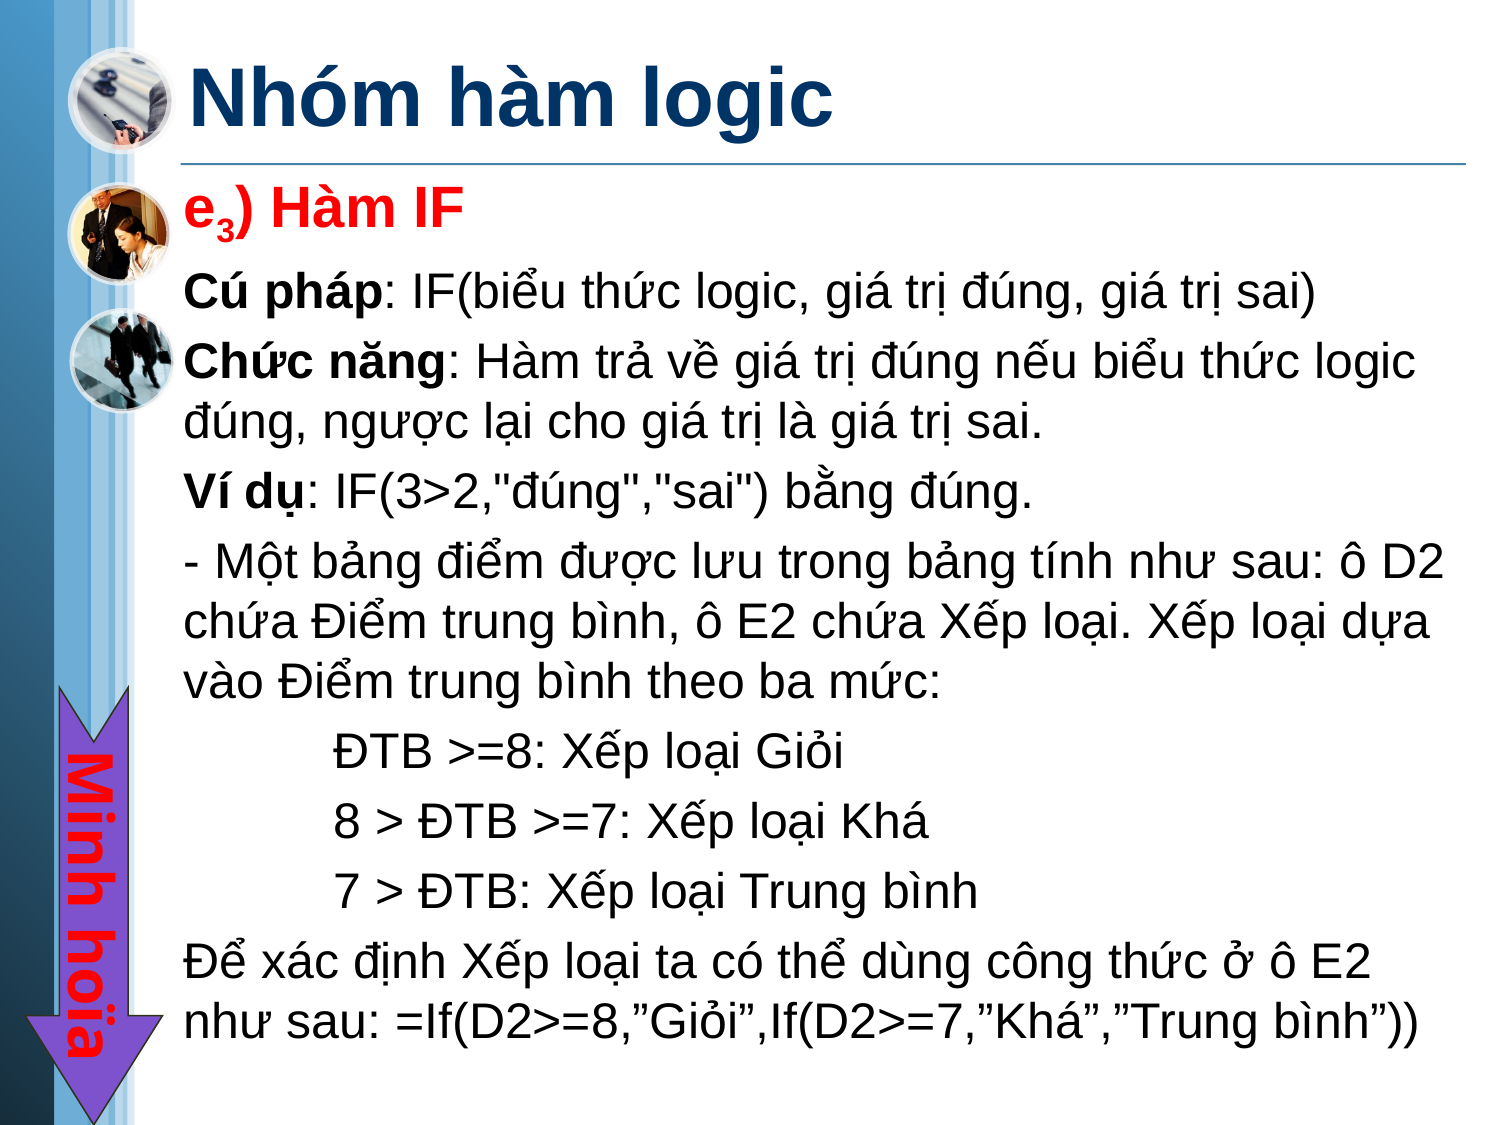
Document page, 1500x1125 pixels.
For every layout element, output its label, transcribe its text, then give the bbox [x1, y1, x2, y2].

picture [75, 313, 169, 408]
list e3) Hàm IF Cú pháp: IF(biểu thức logic, giá trị đúng, giá trị sai) Chức năng: Hàm trả về giá trị đúng nếu biểu thức logic đúng, ngược lại cho giá trị là giá trị sai. Ví dụ: IF(3>2,"đúng","sai") bằng đúng. - Một bảng điểm được lưu trong bảng tính như sau: ô D2 chứa Điểm trung bình, ô E2 chứa Xếp loại. Xếp loại dựa vào Điểm trung bình theo ba mức: ĐTB >=8: Xếp loại Giỏi 8 > ĐTB >=7: Xếp loại Khá 7 > ĐTB: Xếp loại Trung bình Để xác định Xếp loại ta có thể dùng công thức ở ô E2 như sau: =If(D2>=8,”Giỏi”,If(D2>=7,”Khá”,”Trung bình”)) [169, 161, 1463, 1042]
text_box Minh hoïa [25, 687, 163, 1125]
picture [74, 189, 166, 279]
title Nhóm hàm logic [173, 10, 1479, 177]
picture [78, 57, 166, 144]
